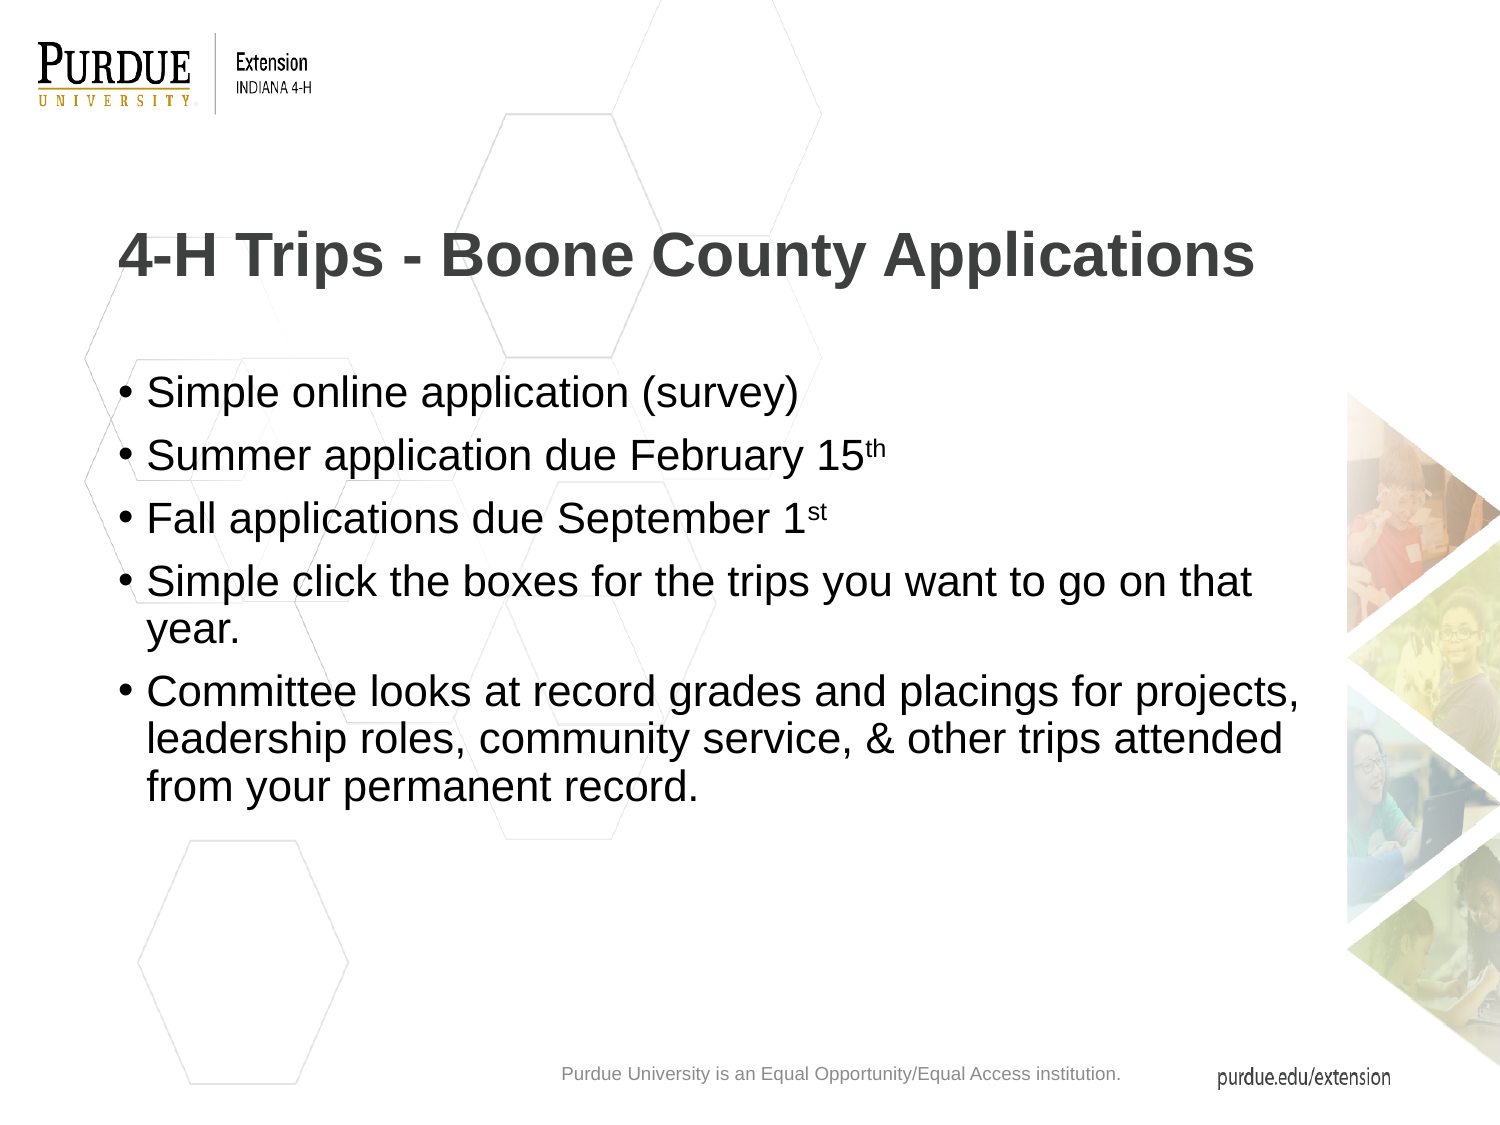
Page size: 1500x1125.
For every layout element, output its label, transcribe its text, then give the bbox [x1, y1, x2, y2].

list Simple online application (survey) Summer application due February 15th Fall applications due September 1st Simple click the boxes for the trips you want to go on that year. Committee looks at record grades and placings for projects, leadership roles, community service, & other trips attended from your permanent record. [103, 362, 1350, 1043]
picture [0, 0, 1500, 1125]
title 4-H Trips - Boone County Applications [103, 174, 1397, 338]
footer Purdue University is an Equal Opportunity/Equal Access institution. [496, 1043, 1186, 1103]
